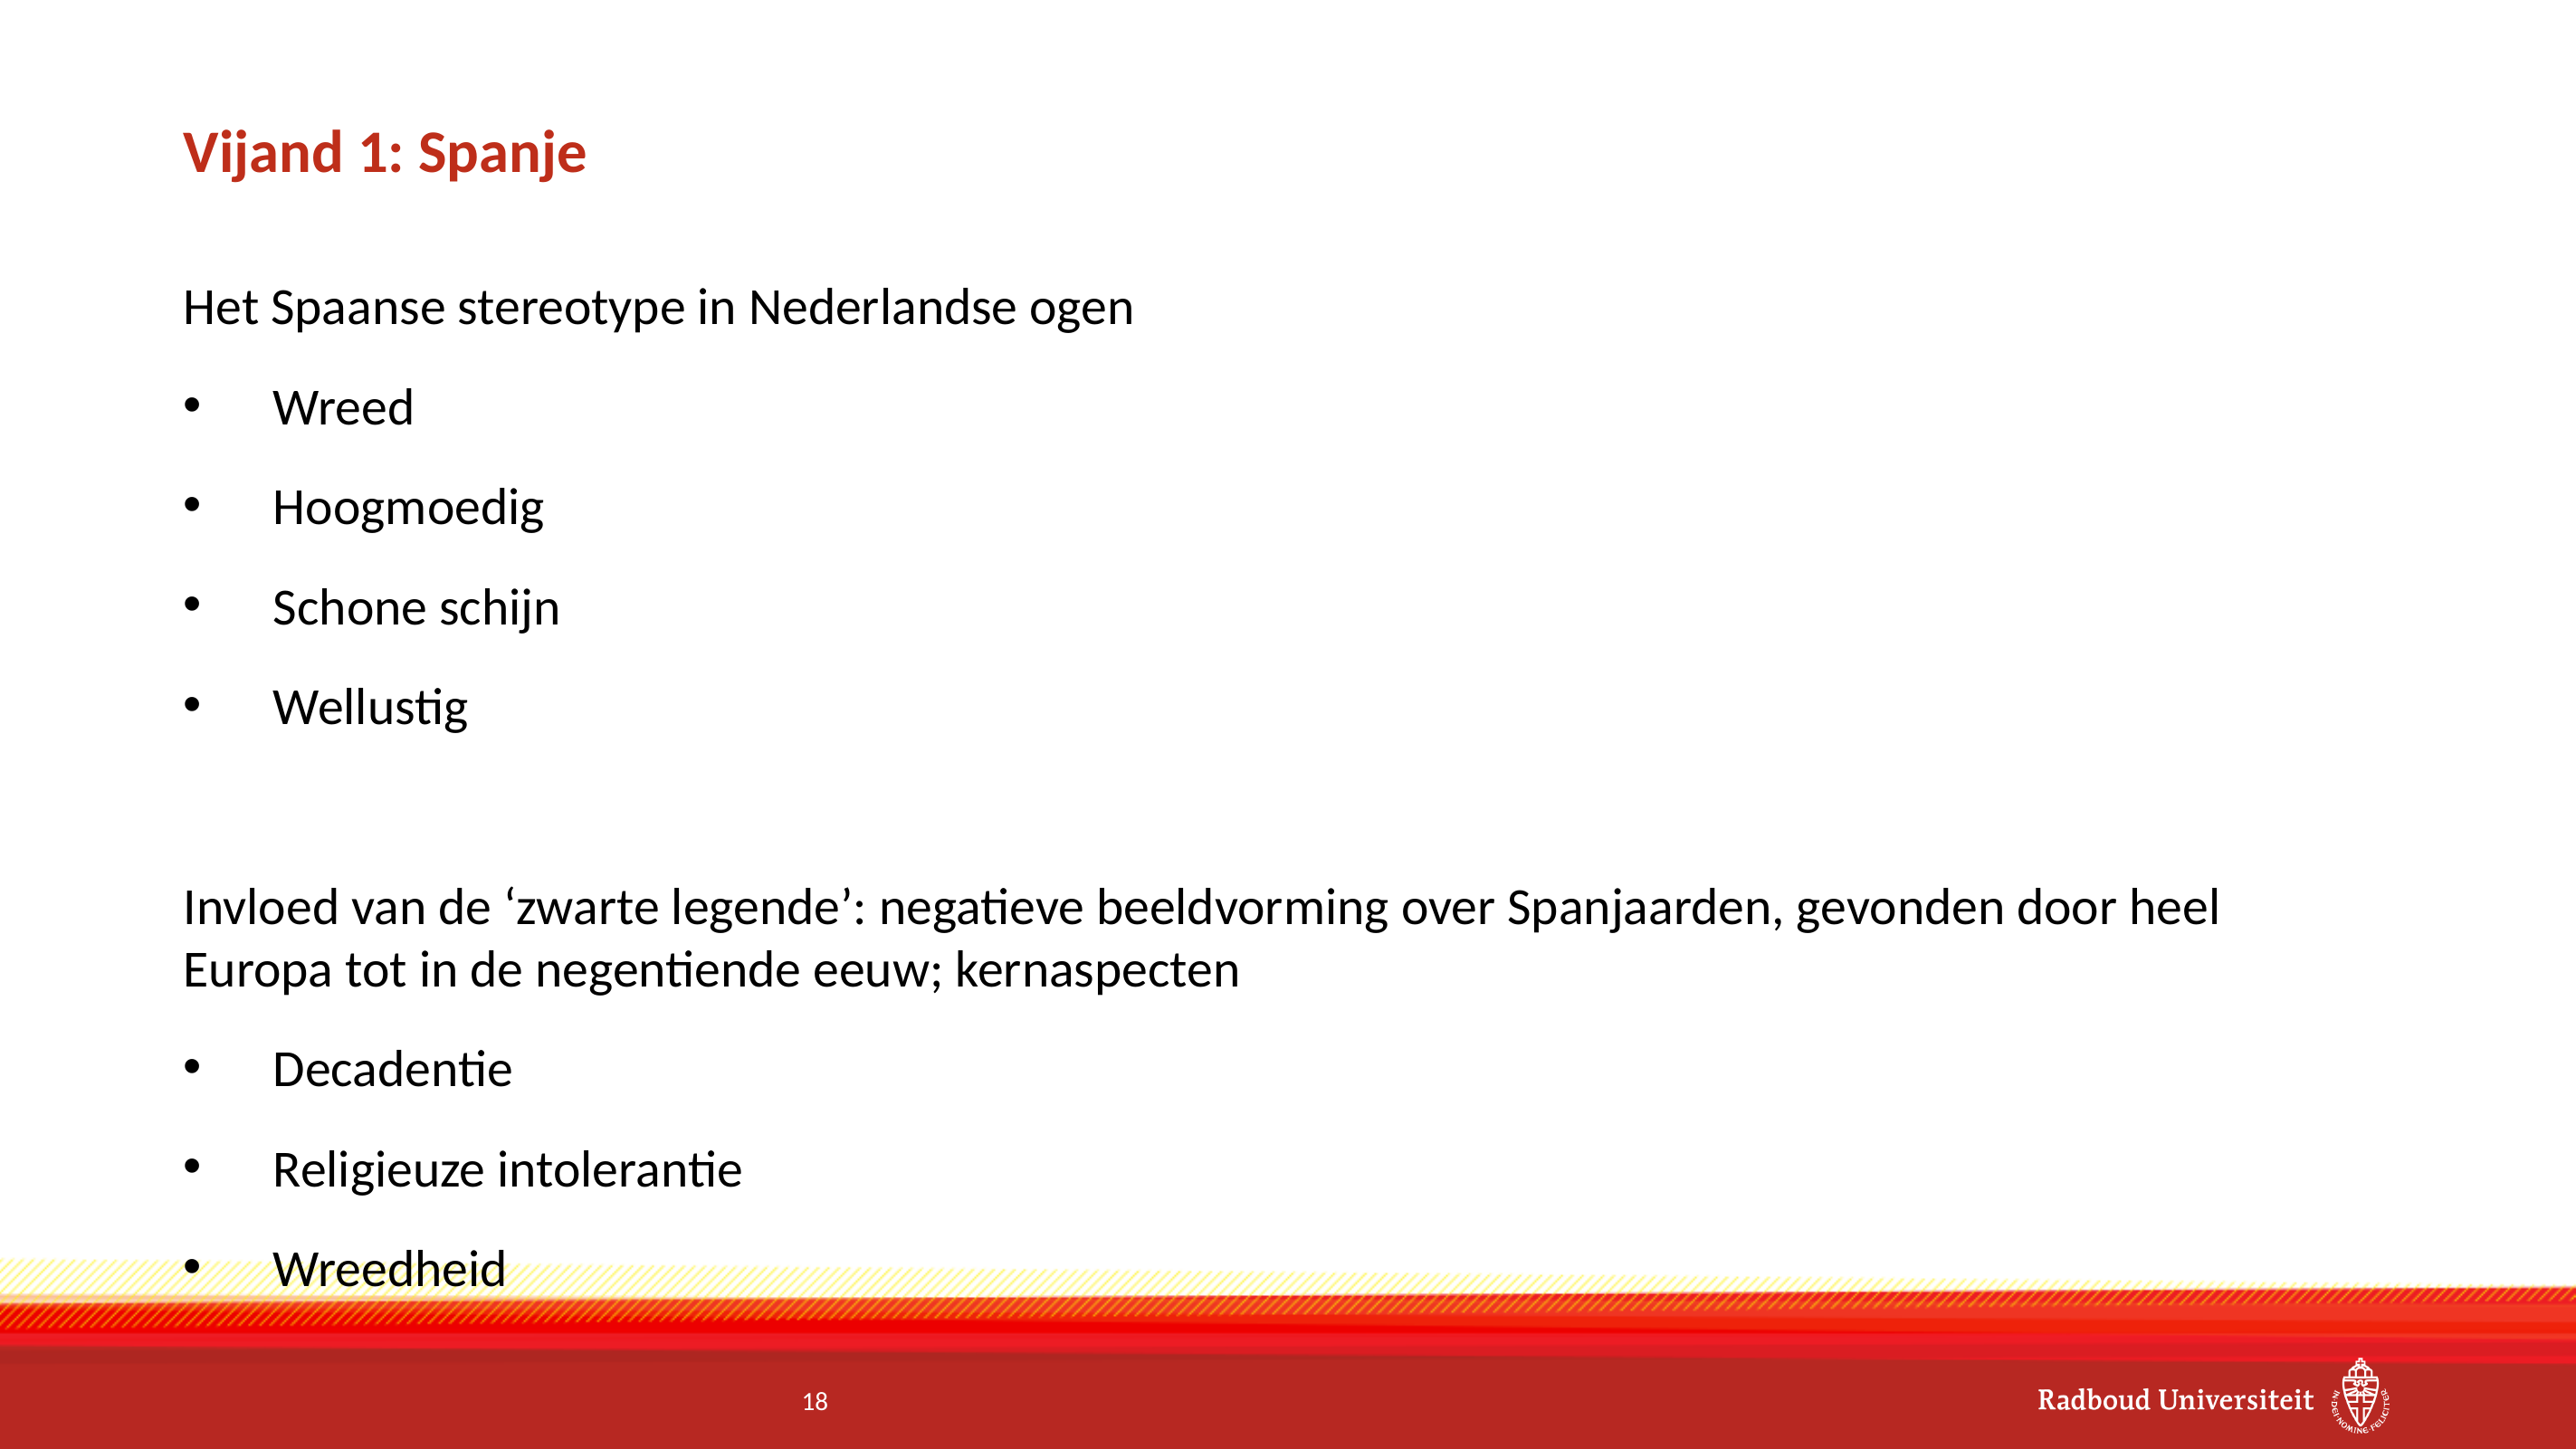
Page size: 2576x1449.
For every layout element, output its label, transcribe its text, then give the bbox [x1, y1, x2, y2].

text_box Vijand 1: Spanje [177, 107, 2390, 267]
text_box <number> [801, 1361, 926, 1439]
picture [0, 0, 2576, 1449]
text_box Het Spaanse stereotype in Nederlandse ogen Wreed Hoogmoedig Schone schijn Wellustig Invloed van de ‘zwarte legende’: negatieve beeldvorming over Spanjaarden, gevonden door heel Europa tot in de negentiende eeuw; kernaspecten Decadentie Religieuze intolerantie Wreedheid [177, 267, 2390, 1310]
